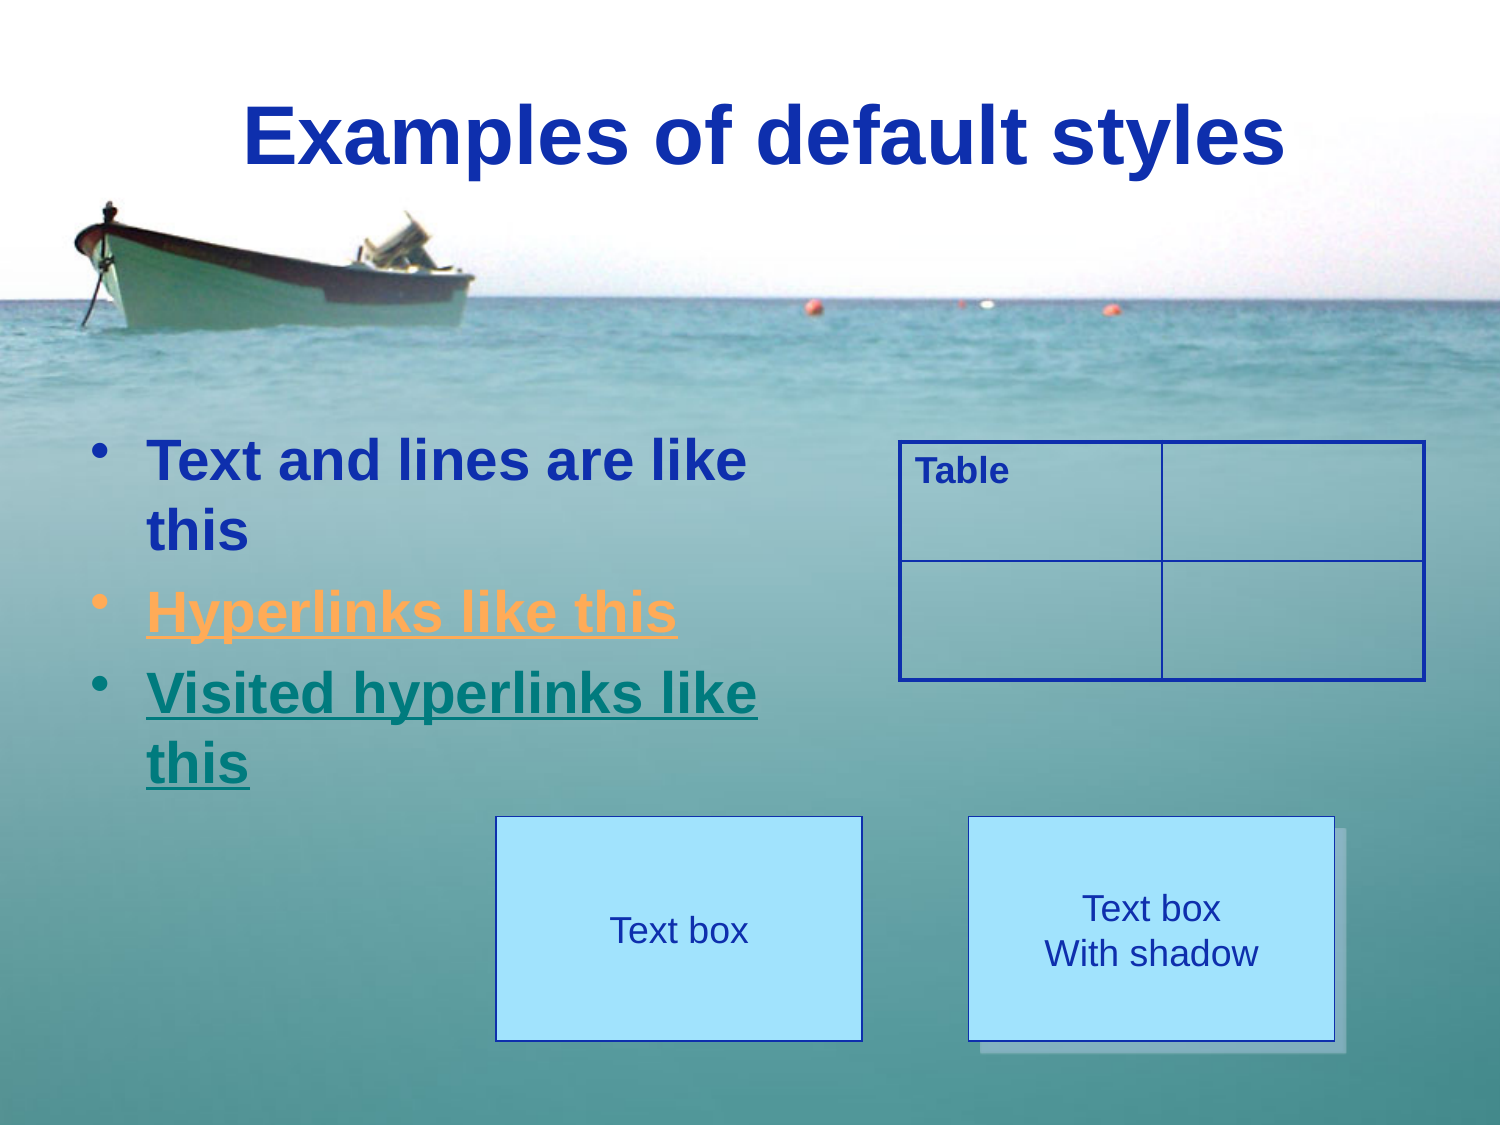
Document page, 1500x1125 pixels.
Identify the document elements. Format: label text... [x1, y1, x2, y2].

text_box Text box [496, 816, 863, 1041]
table_header Table [902, 444, 1161, 560]
title Examples of default styles [94, 24, 1436, 238]
text_box Text box With shadow [968, 816, 1335, 1041]
table_cell [902, 562, 1161, 678]
picture [0, 0, 1500, 1125]
table_cell [1163, 562, 1422, 678]
list Text and lines are like this Hyperlinks like this Visited hyperlinks like this [75, 414, 850, 1083]
table_header [1163, 444, 1422, 560]
